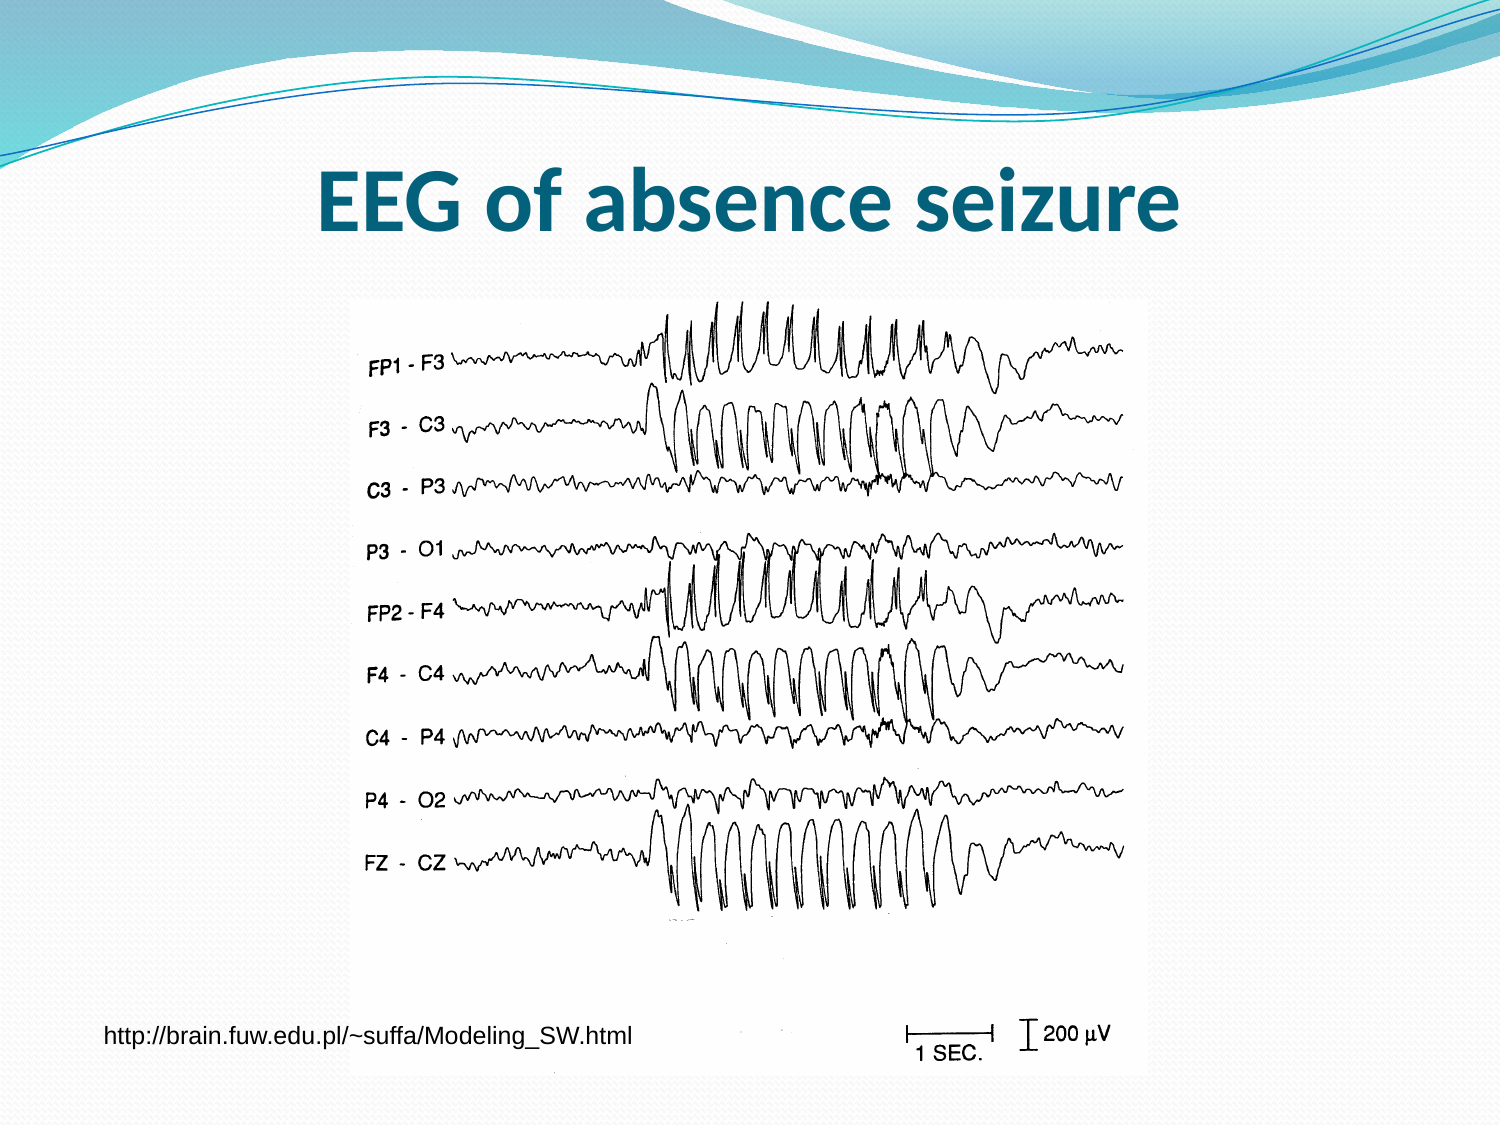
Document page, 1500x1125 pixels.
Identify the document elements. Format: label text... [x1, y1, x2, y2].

picture [349, 299, 1149, 1077]
text_box http://brain.fuw.edu.pl/~suffa/Modeling_SW.html [88, 1012, 342, 1058]
title EEG of absence seizure [75, 115, 1425, 250]
